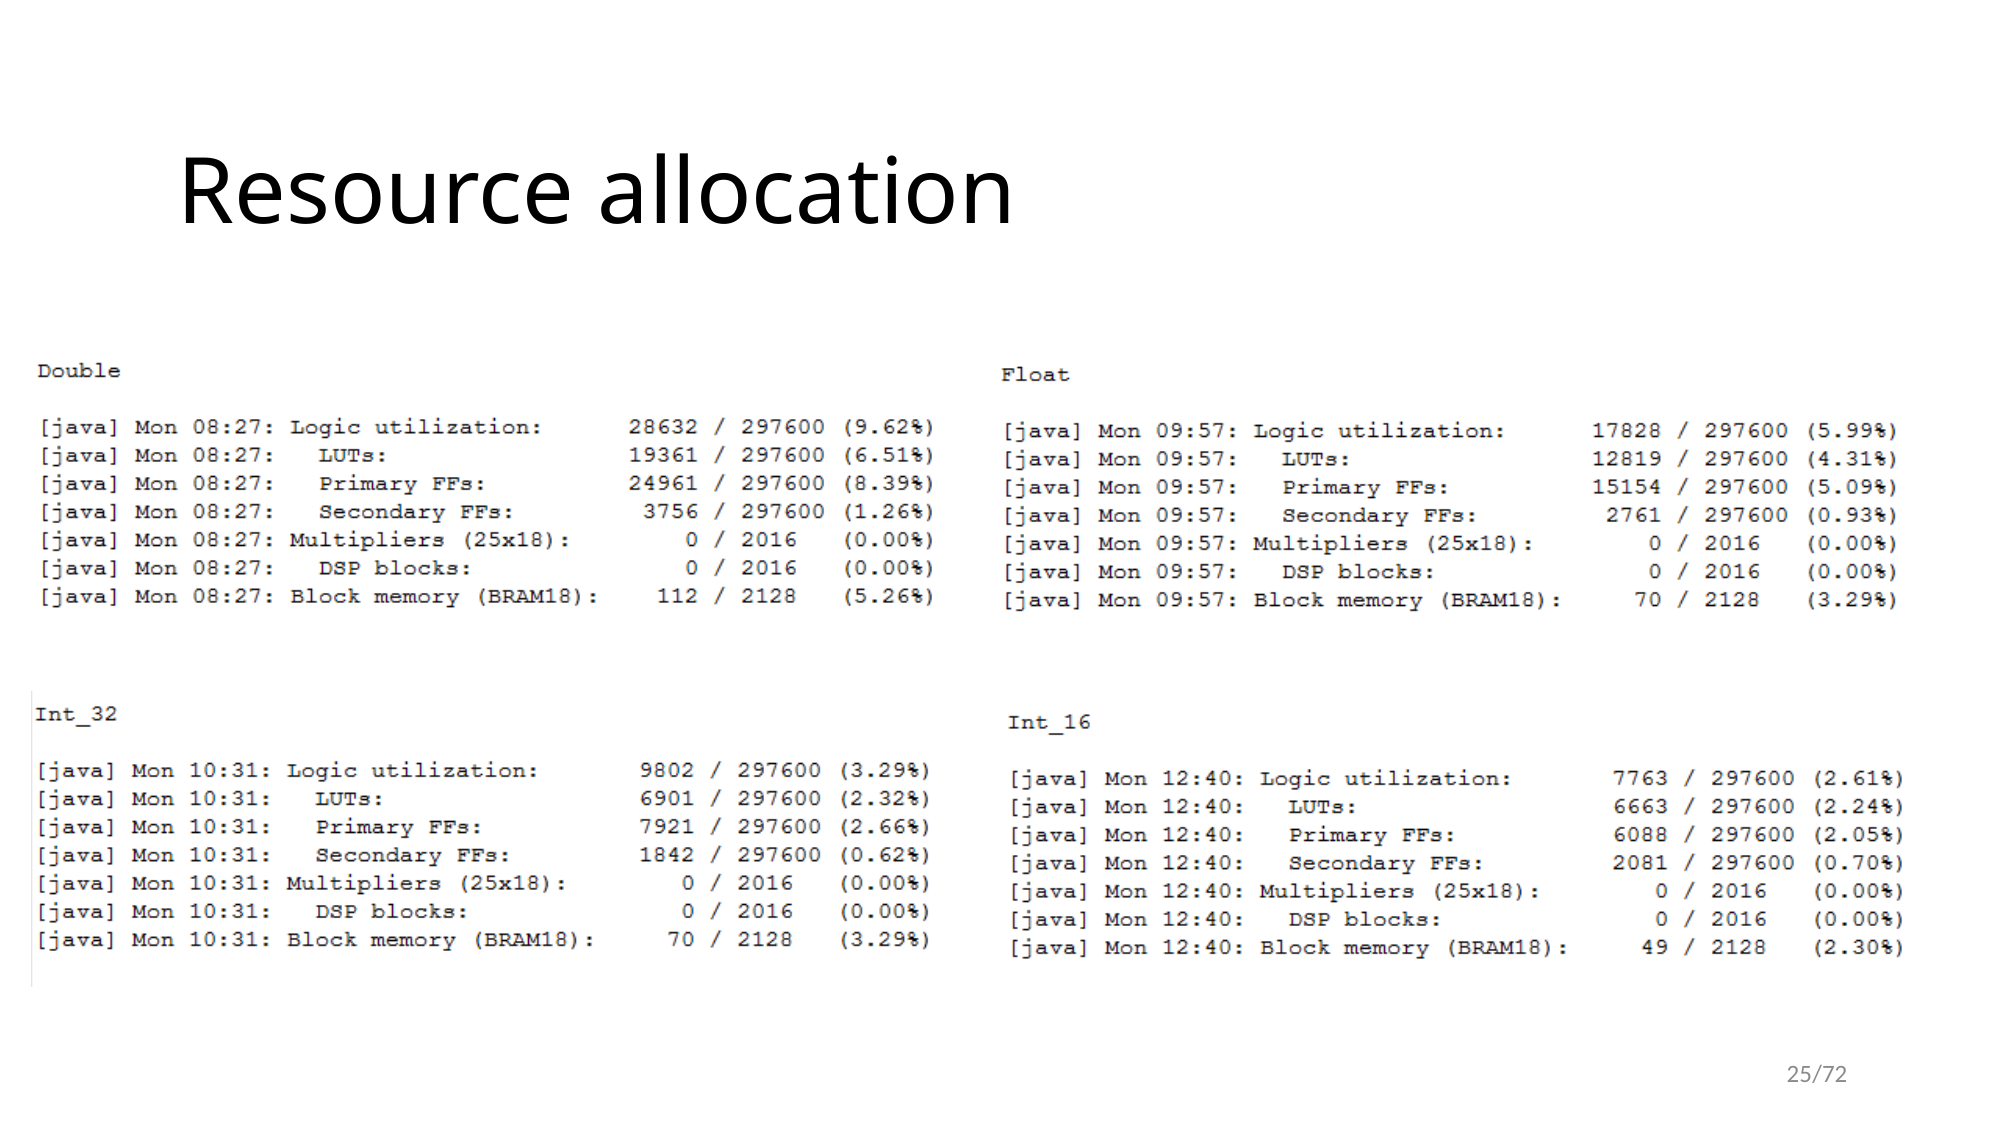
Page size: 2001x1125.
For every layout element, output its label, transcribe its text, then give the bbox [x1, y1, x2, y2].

picture [31, 346, 957, 628]
text_box Resource allocation [162, 84, 1888, 303]
slide_number 25/72 [1412, 1042, 1863, 1103]
picture [1007, 696, 1941, 987]
picture [31, 691, 1000, 987]
picture [999, 342, 1925, 641]
